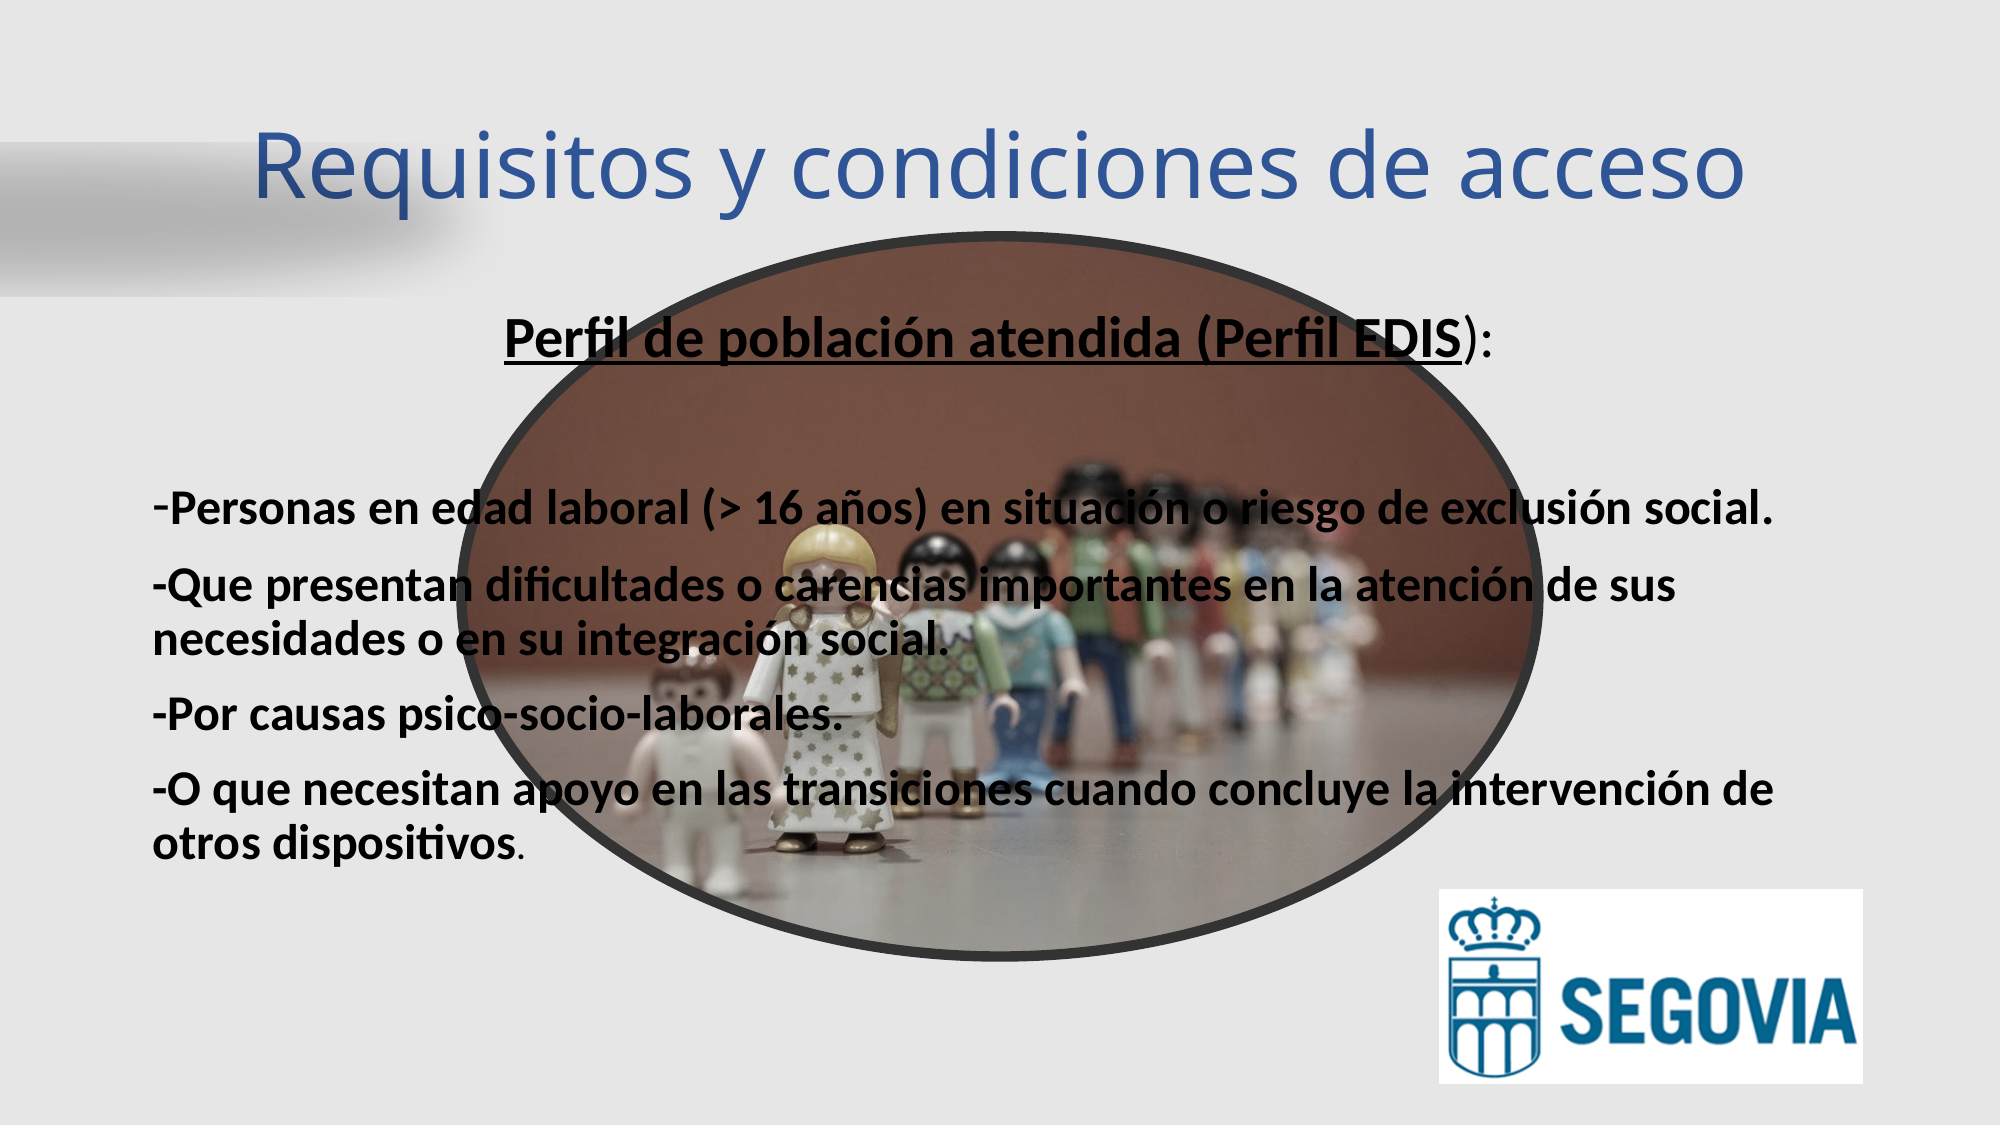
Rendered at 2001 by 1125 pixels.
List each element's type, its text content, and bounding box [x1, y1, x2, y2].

list Perfil de población atendida (Perfil EDIS): -Personas en edad laboral (> 16 años) en situación o riesgo de exclusión social. -Que presentan dificultades o carencias importantes en la atención de sus necesidades o en su integración social. -Por causas psico-socio-laborales. -O que necesitan apoyo en las transiciones cuando concluye la intervención de otros dispositivos. [137, 299, 1439, 1007]
list Perfil de población atendida (Perfil EDIS): -Personas en edad laboral (> 16 años) en situación o riesgo de exclusión social. -Que presentan dificultades o carencias importantes en la atención de sus necesidades o en su integración social. -Por causas psico-socio-laborales. -O que necesitan apoyo en las transiciones cuando concluye la intervención de otros dispositivos. [1539, 299, 1863, 889]
picture [461, 236, 1863, 1084]
title Requisitos y condiciones de acceso [137, 59, 1863, 278]
